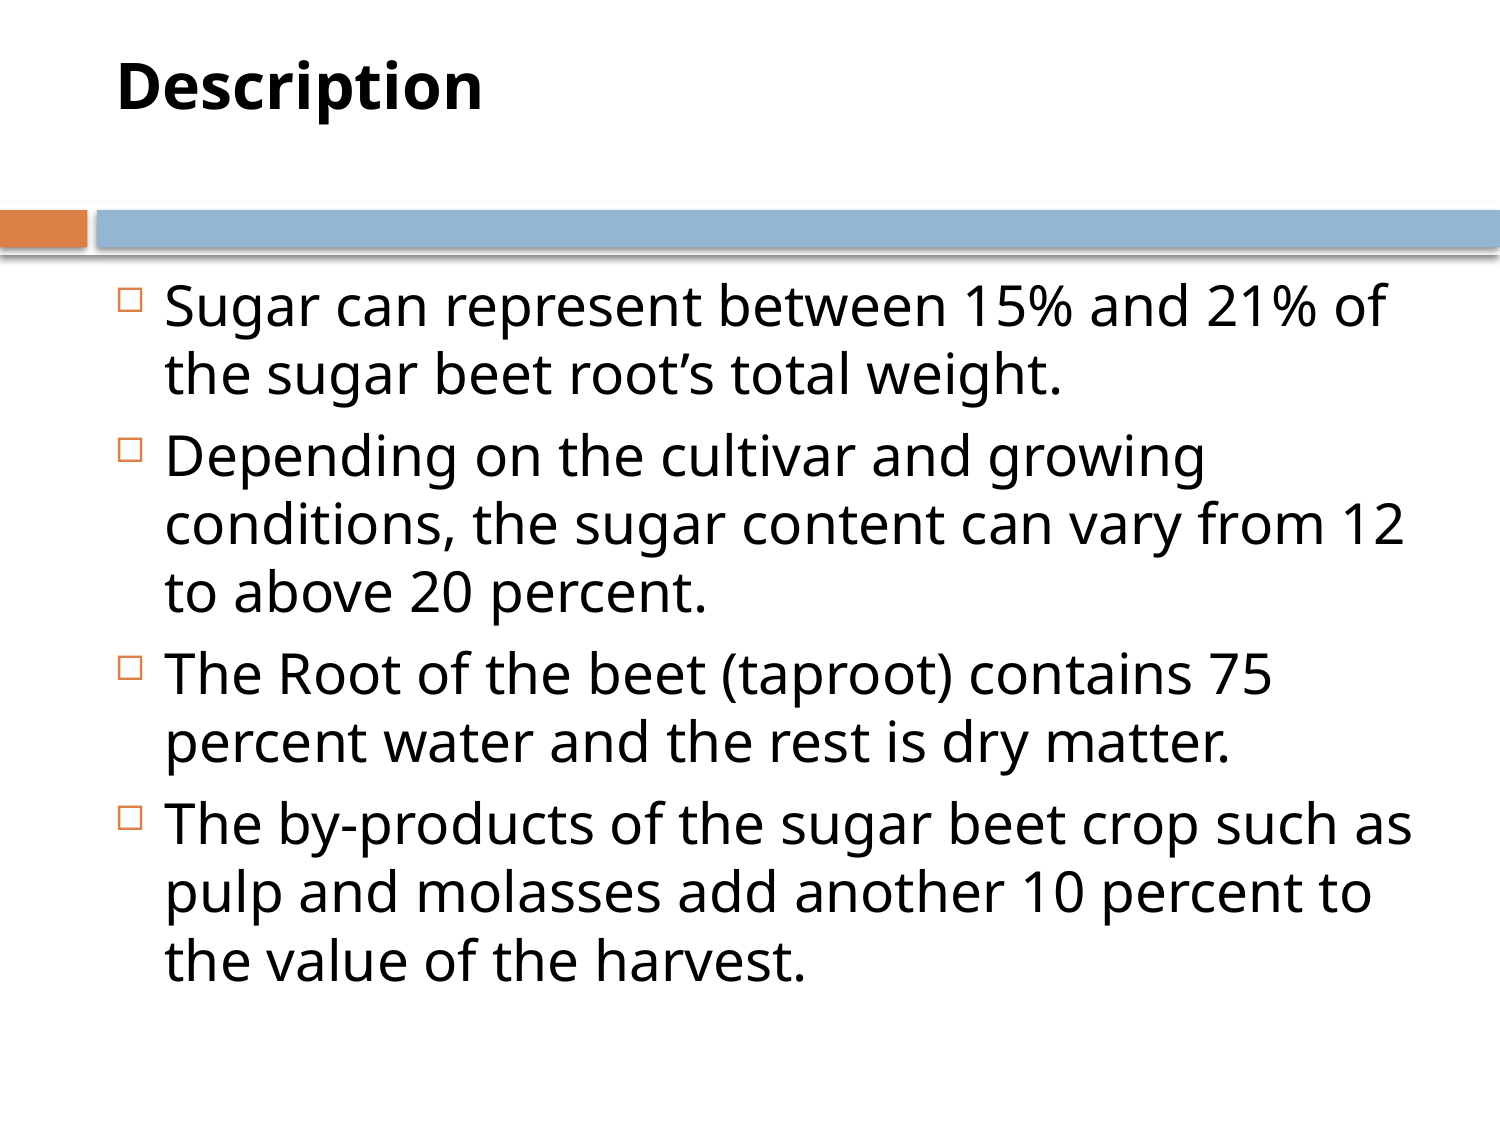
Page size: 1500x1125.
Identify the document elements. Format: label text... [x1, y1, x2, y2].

title Description [100, 37, 1438, 200]
list Sugar can represent between 15% and 21% of the sugar beet root’s total weight. Depending on the cultivar and growing conditions, the sugar content can vary from 12 to above 20 percent. The Root of the beet (taproot) contains 75 percent water and the rest is dry matter. The by-products of the sugar beet crop such as pulp and molasses add another 10 percent to the value of the harvest. [100, 262, 1438, 1000]
